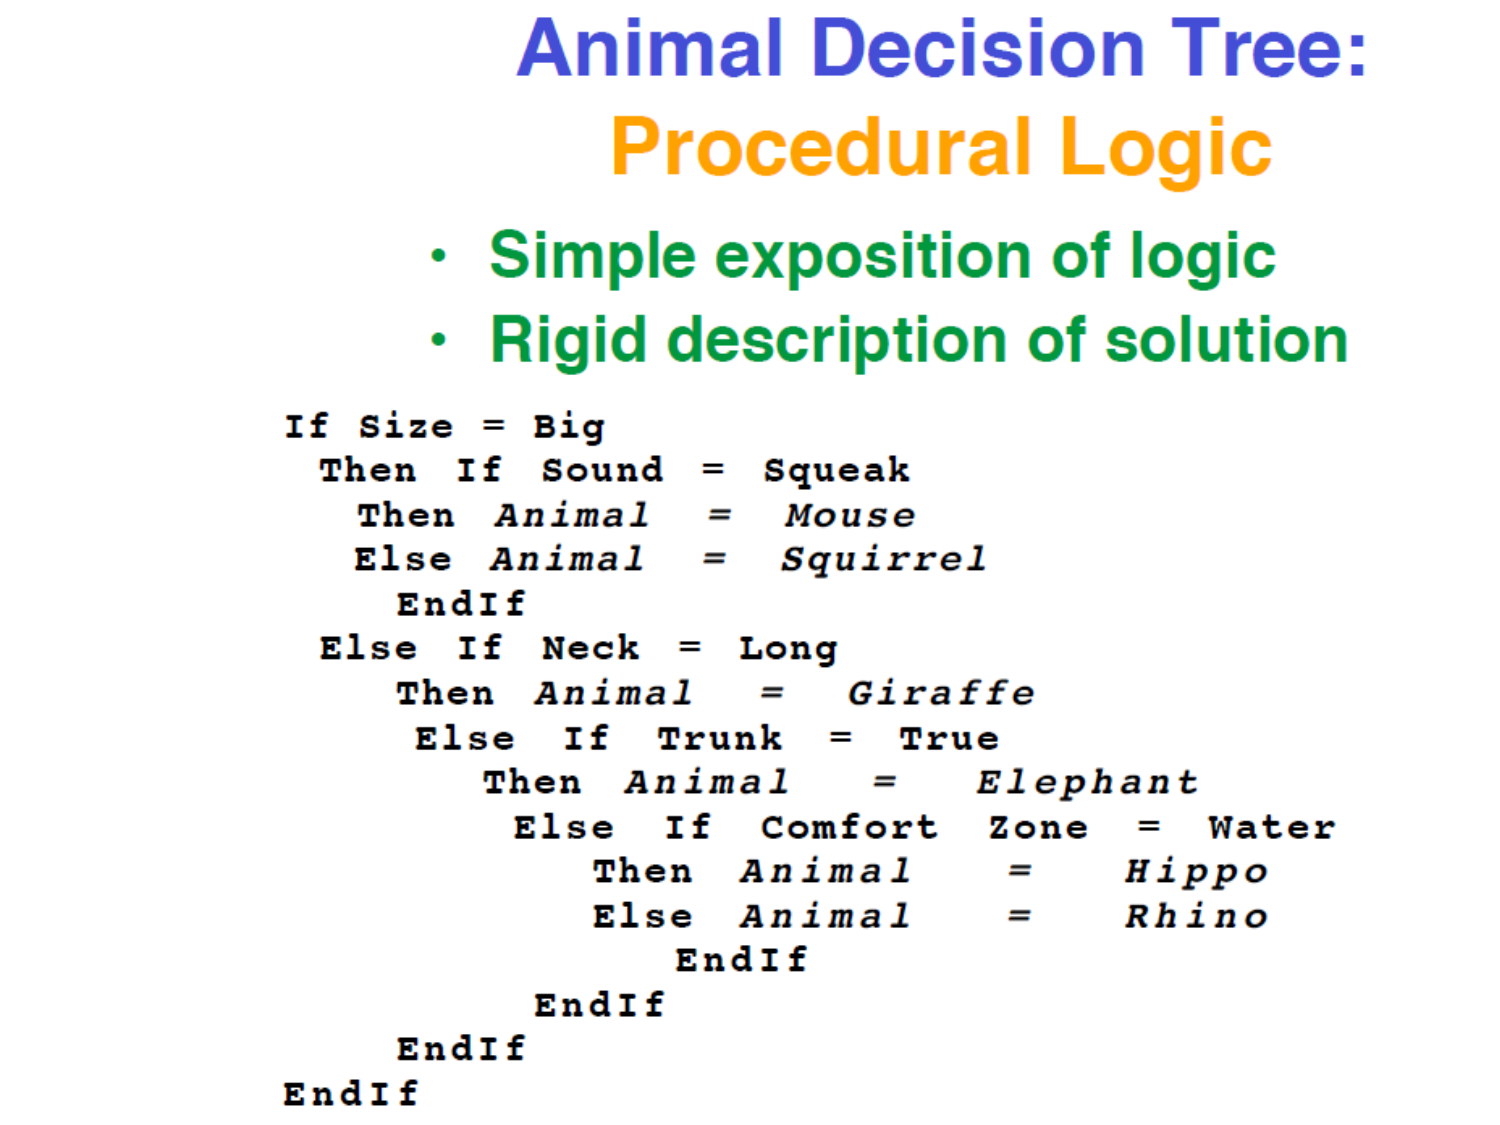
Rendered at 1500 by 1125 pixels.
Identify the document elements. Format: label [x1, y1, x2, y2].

picture [224, 0, 1397, 1125]
